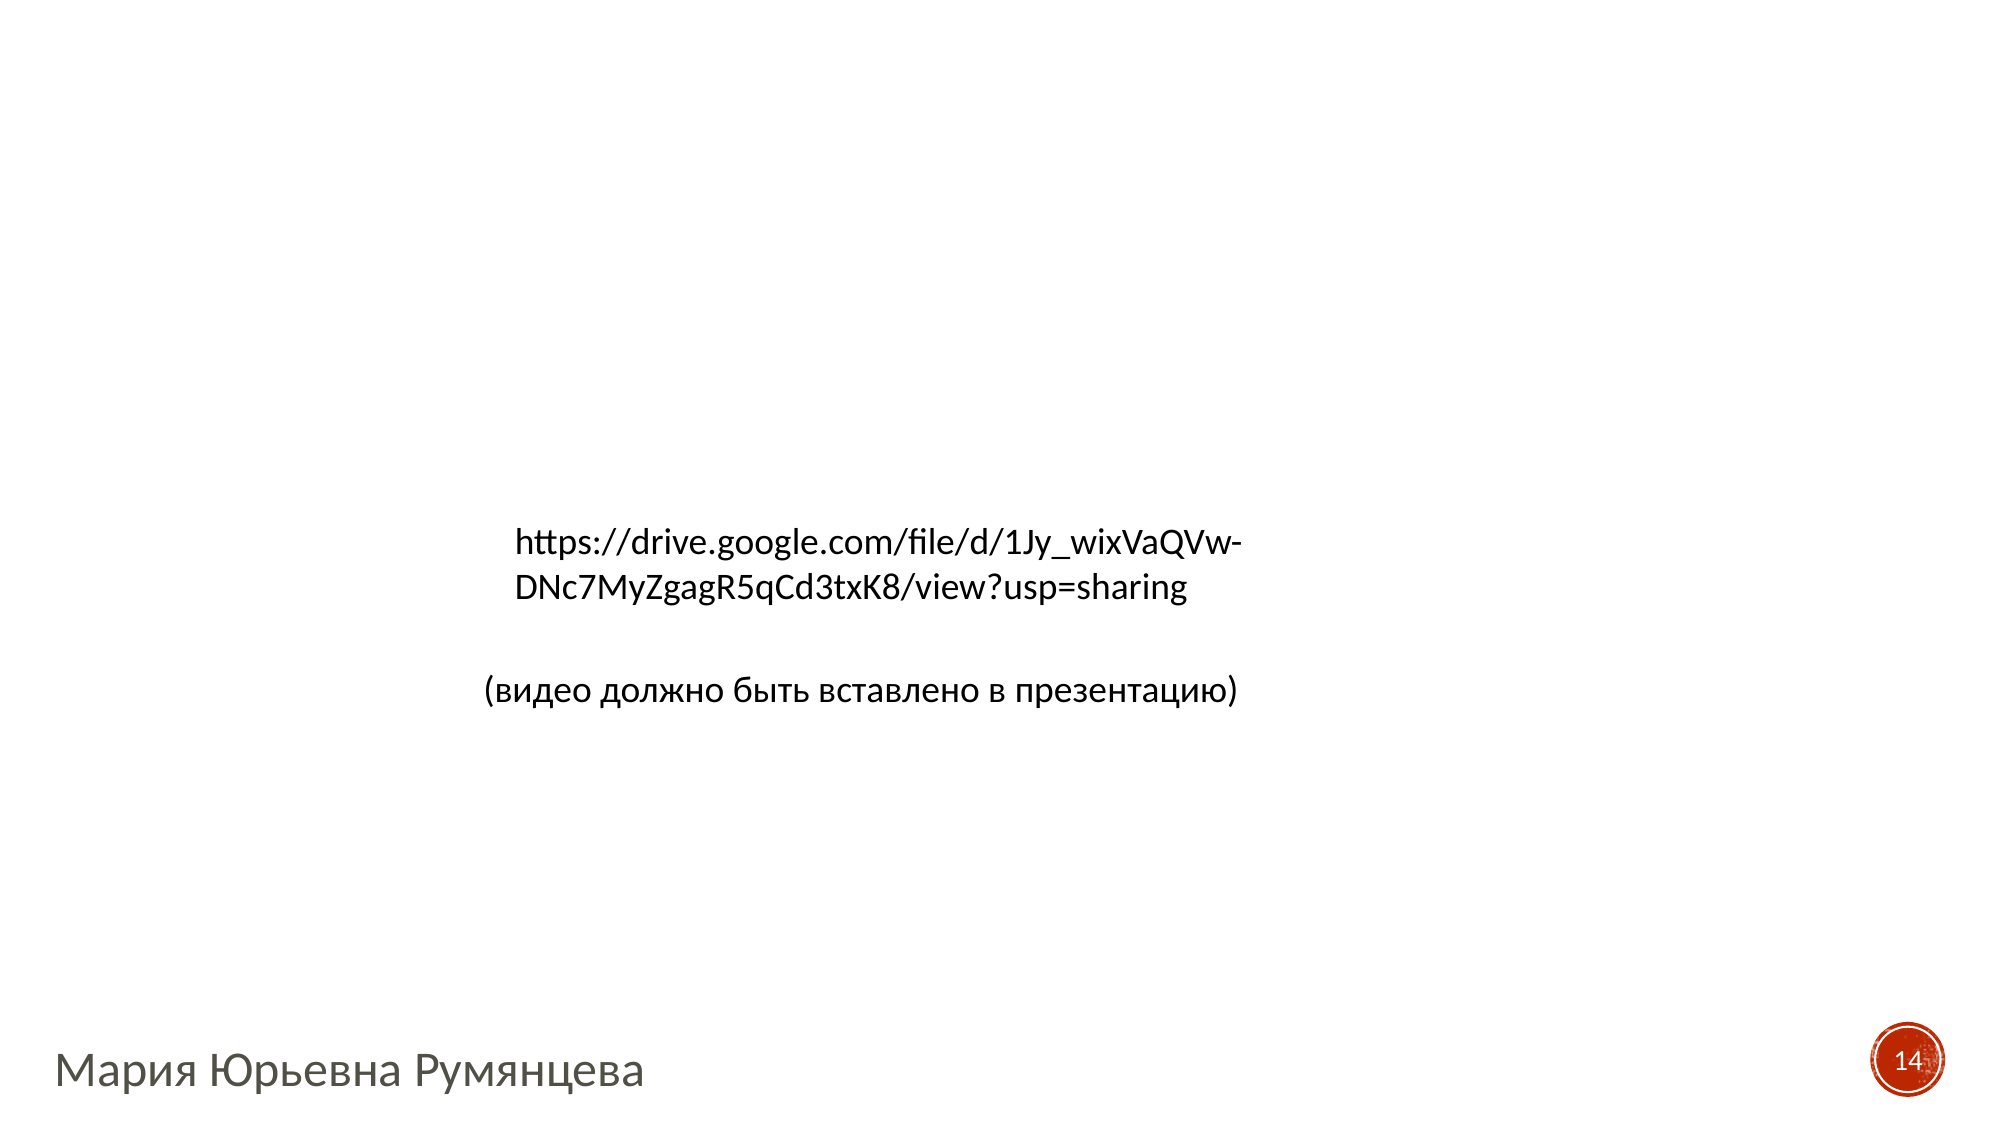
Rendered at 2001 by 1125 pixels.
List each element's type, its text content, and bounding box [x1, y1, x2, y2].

footer Мария Юрьевна Румянцева [39, 1037, 1078, 1097]
text_box https://drive.google.com/file/d/1Jy_wixVaQVw-DNc7MyZgagR5qCd3txK8/view?usp=sharing [500, 509, 1500, 615]
text_box (видео должно быть вставлено в презентацию) [468, 657, 1255, 717]
slide_number 14 [1855, 1028, 1961, 1089]
